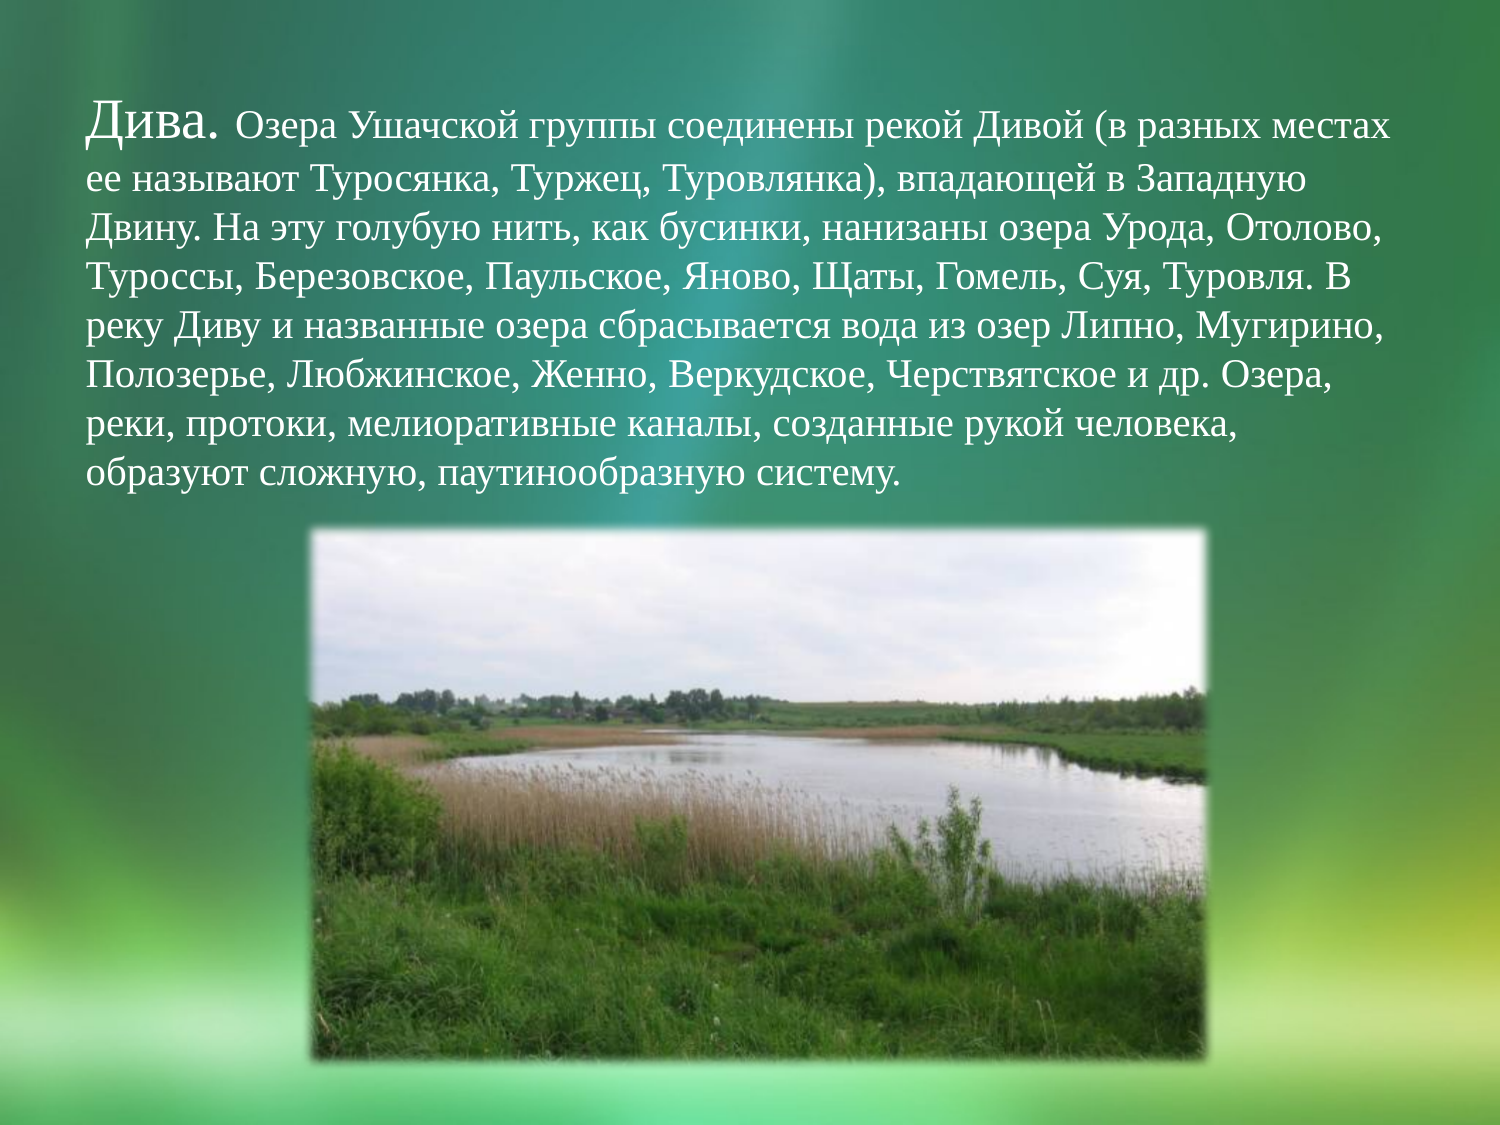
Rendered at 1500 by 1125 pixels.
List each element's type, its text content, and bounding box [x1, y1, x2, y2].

title Дива. Озера Ушачской группы соединены рекой Дивой (в разных местах ее называют Туросянка, Туржец, Туровлянка), впадающей в Западную Двину. На эту голубую нить, как бусинки, нанизаны озера Урода, Отолово, Туроссы, Березовское, Паульское, Яново, Щаты, Гомель, Суя, Туровля. В реку Диву и названные озера сбрасывается вода из озер Липно, Мугирино, Полозерье, Любжинское, Женно, Веркудское, Черствятское и др. Озера, реки, протоки, мелиоративные каналы, созданные рукой человека, образуют сложную, паутинообразную систему. [70, 74, 1421, 521]
picture [0, 0, 1500, 1125]
